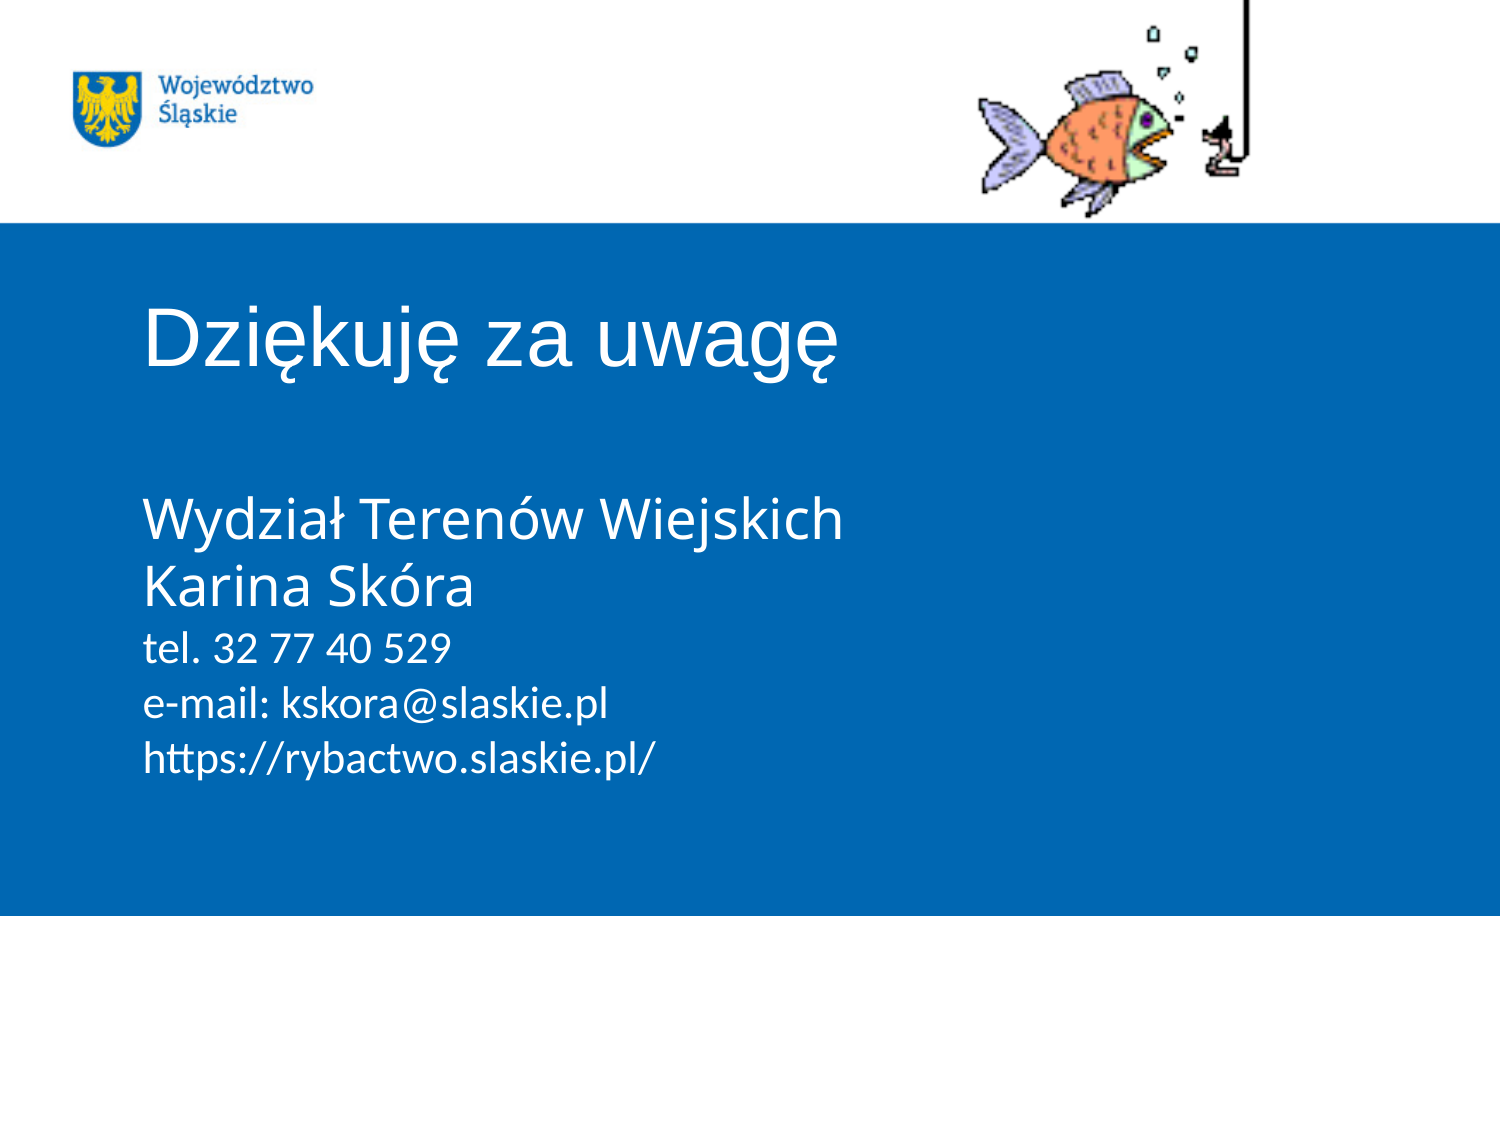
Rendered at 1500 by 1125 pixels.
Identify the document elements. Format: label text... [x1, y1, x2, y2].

text_box [0, 916, 1500, 1125]
picture [0, 0, 1500, 916]
title Dziękuję za uwagę Wydział Terenów Wiejskich Karina Skóra tel. 32 77 40 529 e-mail: kskora@slaskie.pl https://rybactwo.slaskie.pl/ [127, 267, 1403, 799]
